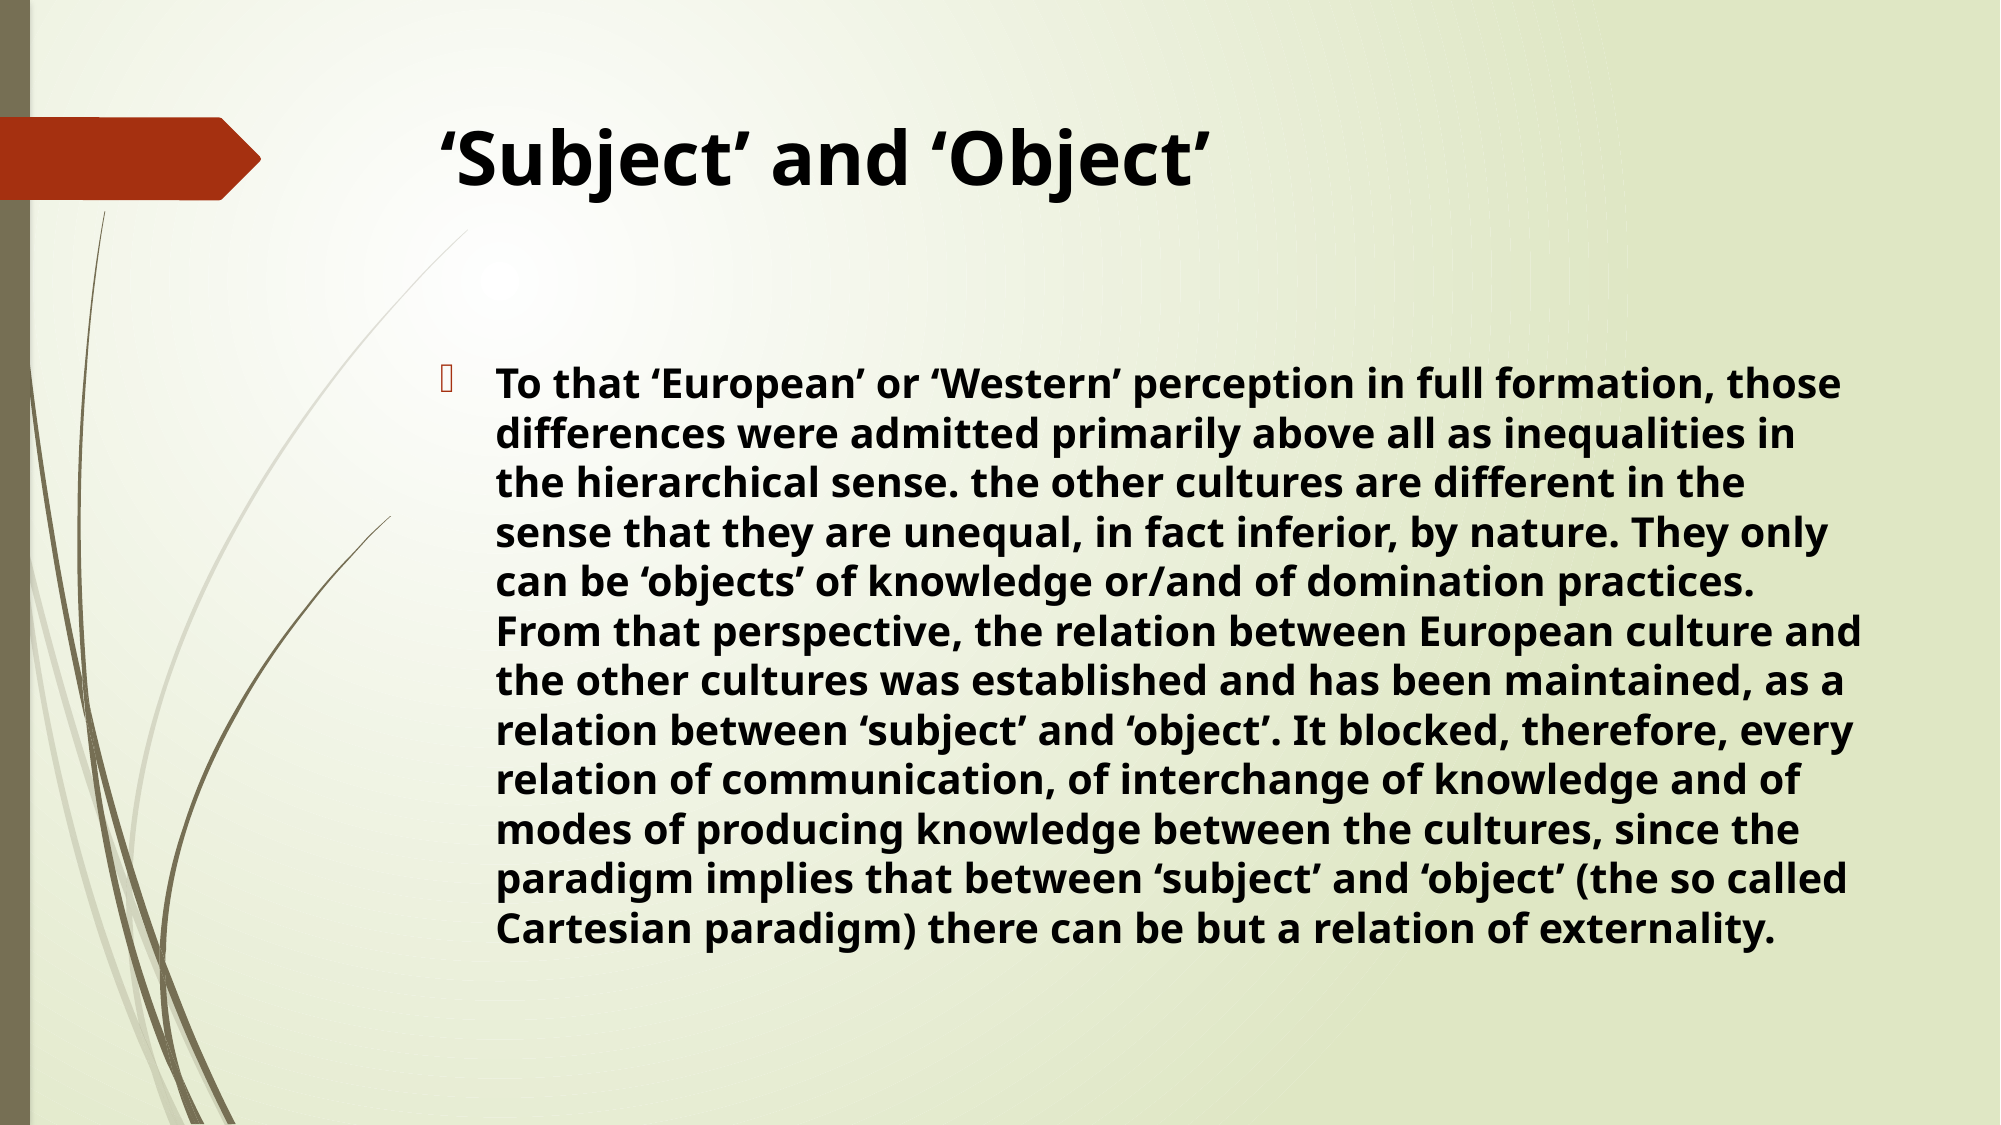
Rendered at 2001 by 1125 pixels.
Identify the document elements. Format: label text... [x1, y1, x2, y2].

list To that ‘European’ or ‘Western’ perception in full formation, those differences were admitted primarily above all as inequalities in the hierarchical sense. the other cultures are different in the sense that they are unequal, in fact inferior, by nature. They only can be ‘objects’ of knowledge or/and of domination practices. From that perspective, the relation between European culture and the other cultures was established and has been maintained, as a relation between ‘subject’ and ‘object’. It blocked, therefore, every relation of communication, of interchange of knowledge and of modes of producing knowledge between the cultures, since the paradigm implies that between ‘subject’ and ‘object’ (the so called Cartesian paradigm) there can be but a relation of externality. [424, 350, 1888, 970]
title ‘Subject’ and ‘Object’ [425, 102, 1888, 313]
